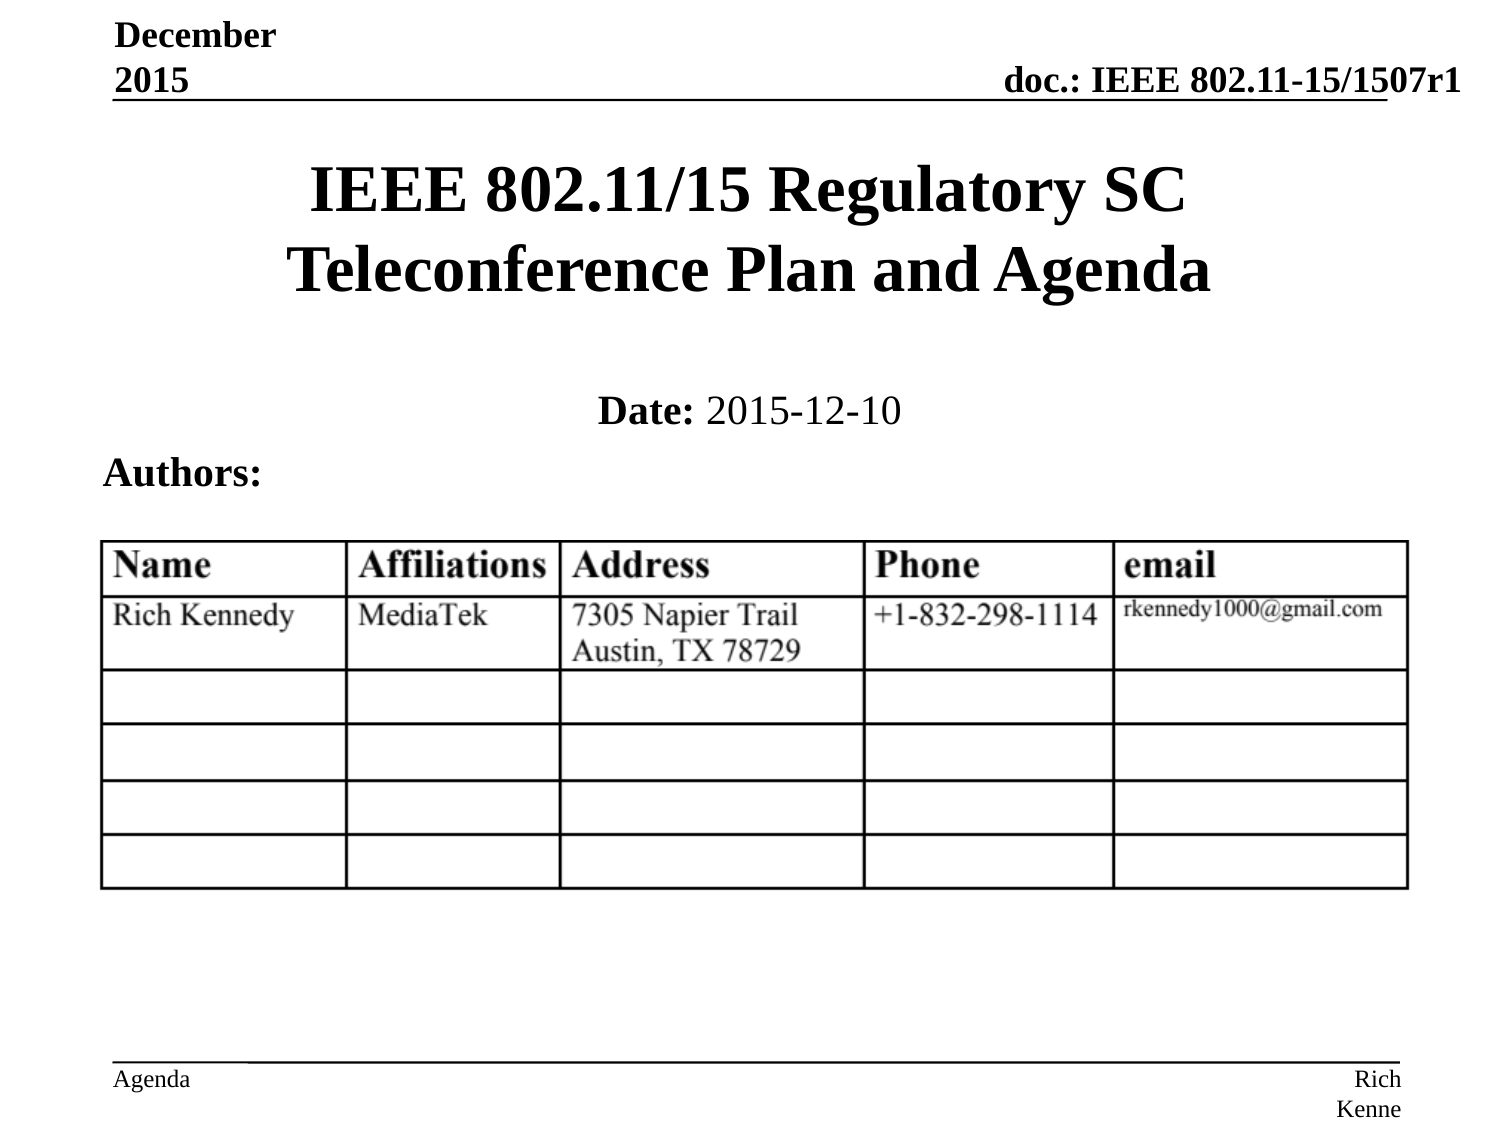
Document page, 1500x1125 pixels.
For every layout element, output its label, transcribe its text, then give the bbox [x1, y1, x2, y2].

text_box Authors: [87, 437, 325, 500]
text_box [87, 539, 1430, 932]
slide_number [114, 54, 316, 101]
footer Rich Kennedy, MediaTek [1324, 1061, 1402, 1093]
title IEEE 802.11/15 Regulatory SC Teleconference Plan and Agenda [112, 137, 1388, 313]
list Date: 2015-12-10 [112, 375, 1388, 438]
